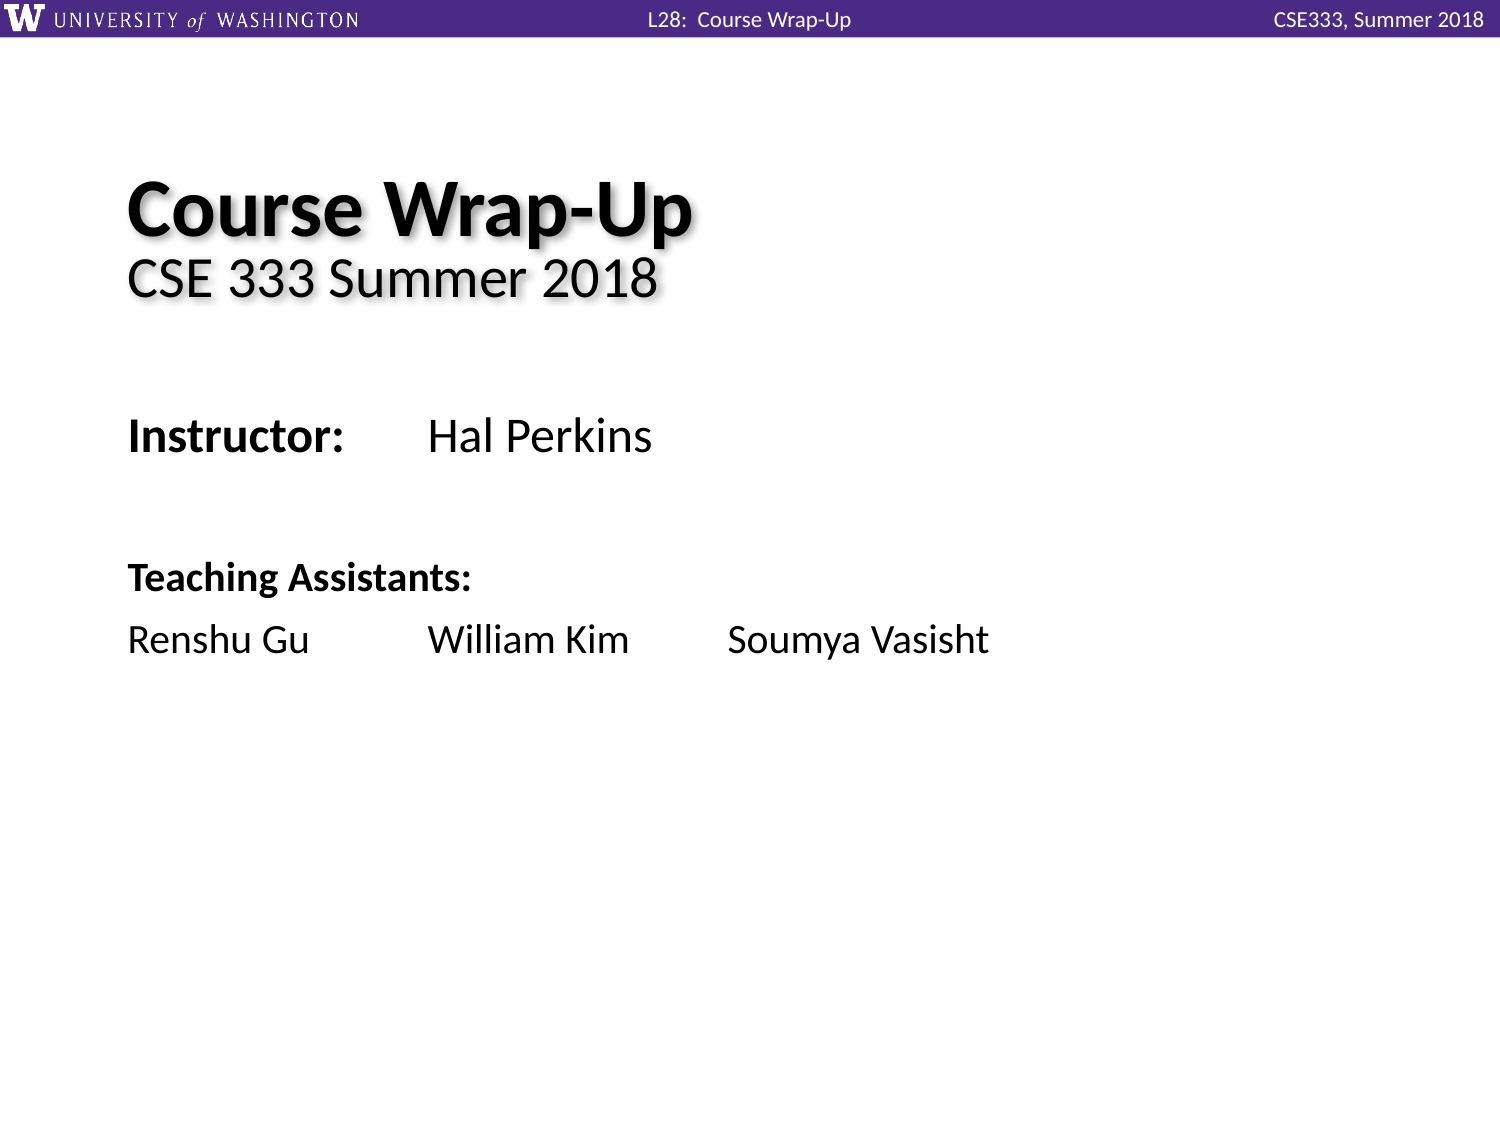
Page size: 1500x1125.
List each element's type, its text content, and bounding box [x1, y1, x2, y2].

picture [4, 4, 358, 32]
subtitle Instructor: Hal Perkins Teaching Assistants: Renshu Gu William Kim Soumya Vasisht [112, 389, 1388, 860]
title Course Wrap-Up CSE 333 Summer 2018 [112, 119, 1388, 362]
